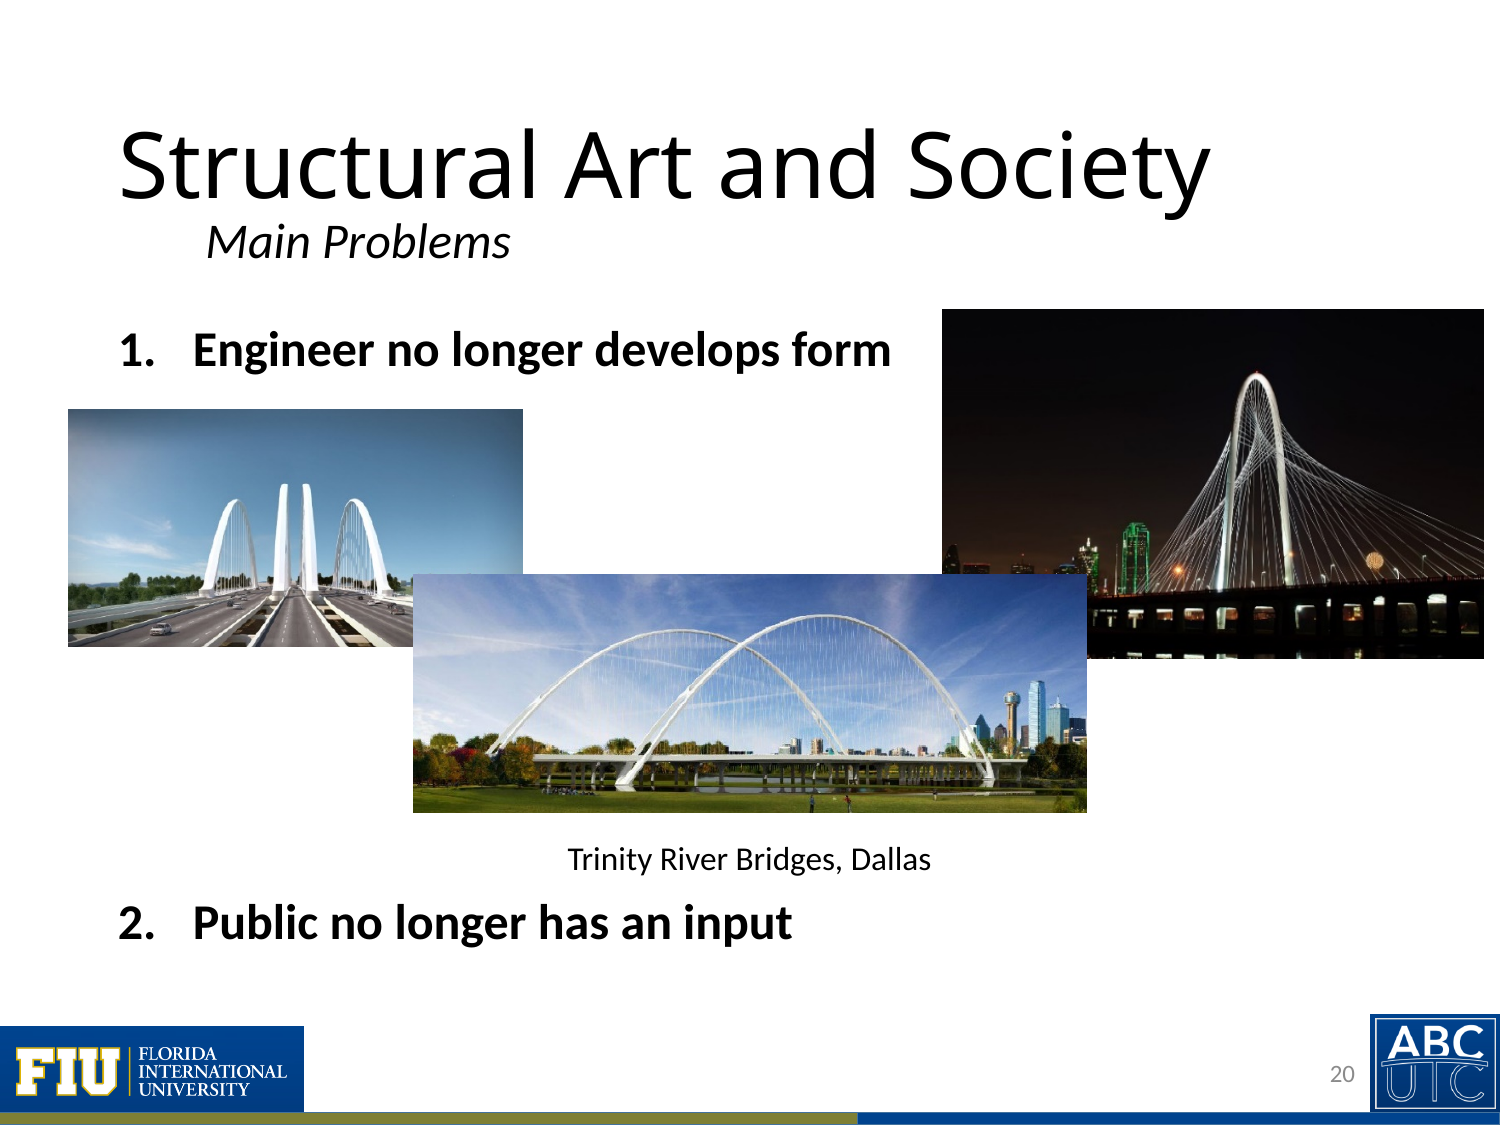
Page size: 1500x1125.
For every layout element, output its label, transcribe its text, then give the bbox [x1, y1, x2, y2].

text_box [858, 1111, 1500, 1125]
title Structural Art and Society [103, 59, 1397, 278]
slide_number 20 [1196, 1042, 1371, 1103]
picture [1370, 1014, 1500, 1111]
text_box Main Problems [190, 201, 1488, 277]
text_box Public no longer has an input [103, 886, 1019, 957]
text_box [0, 1111, 858, 1125]
picture [0, 1026, 304, 1111]
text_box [68, 309, 1484, 886]
